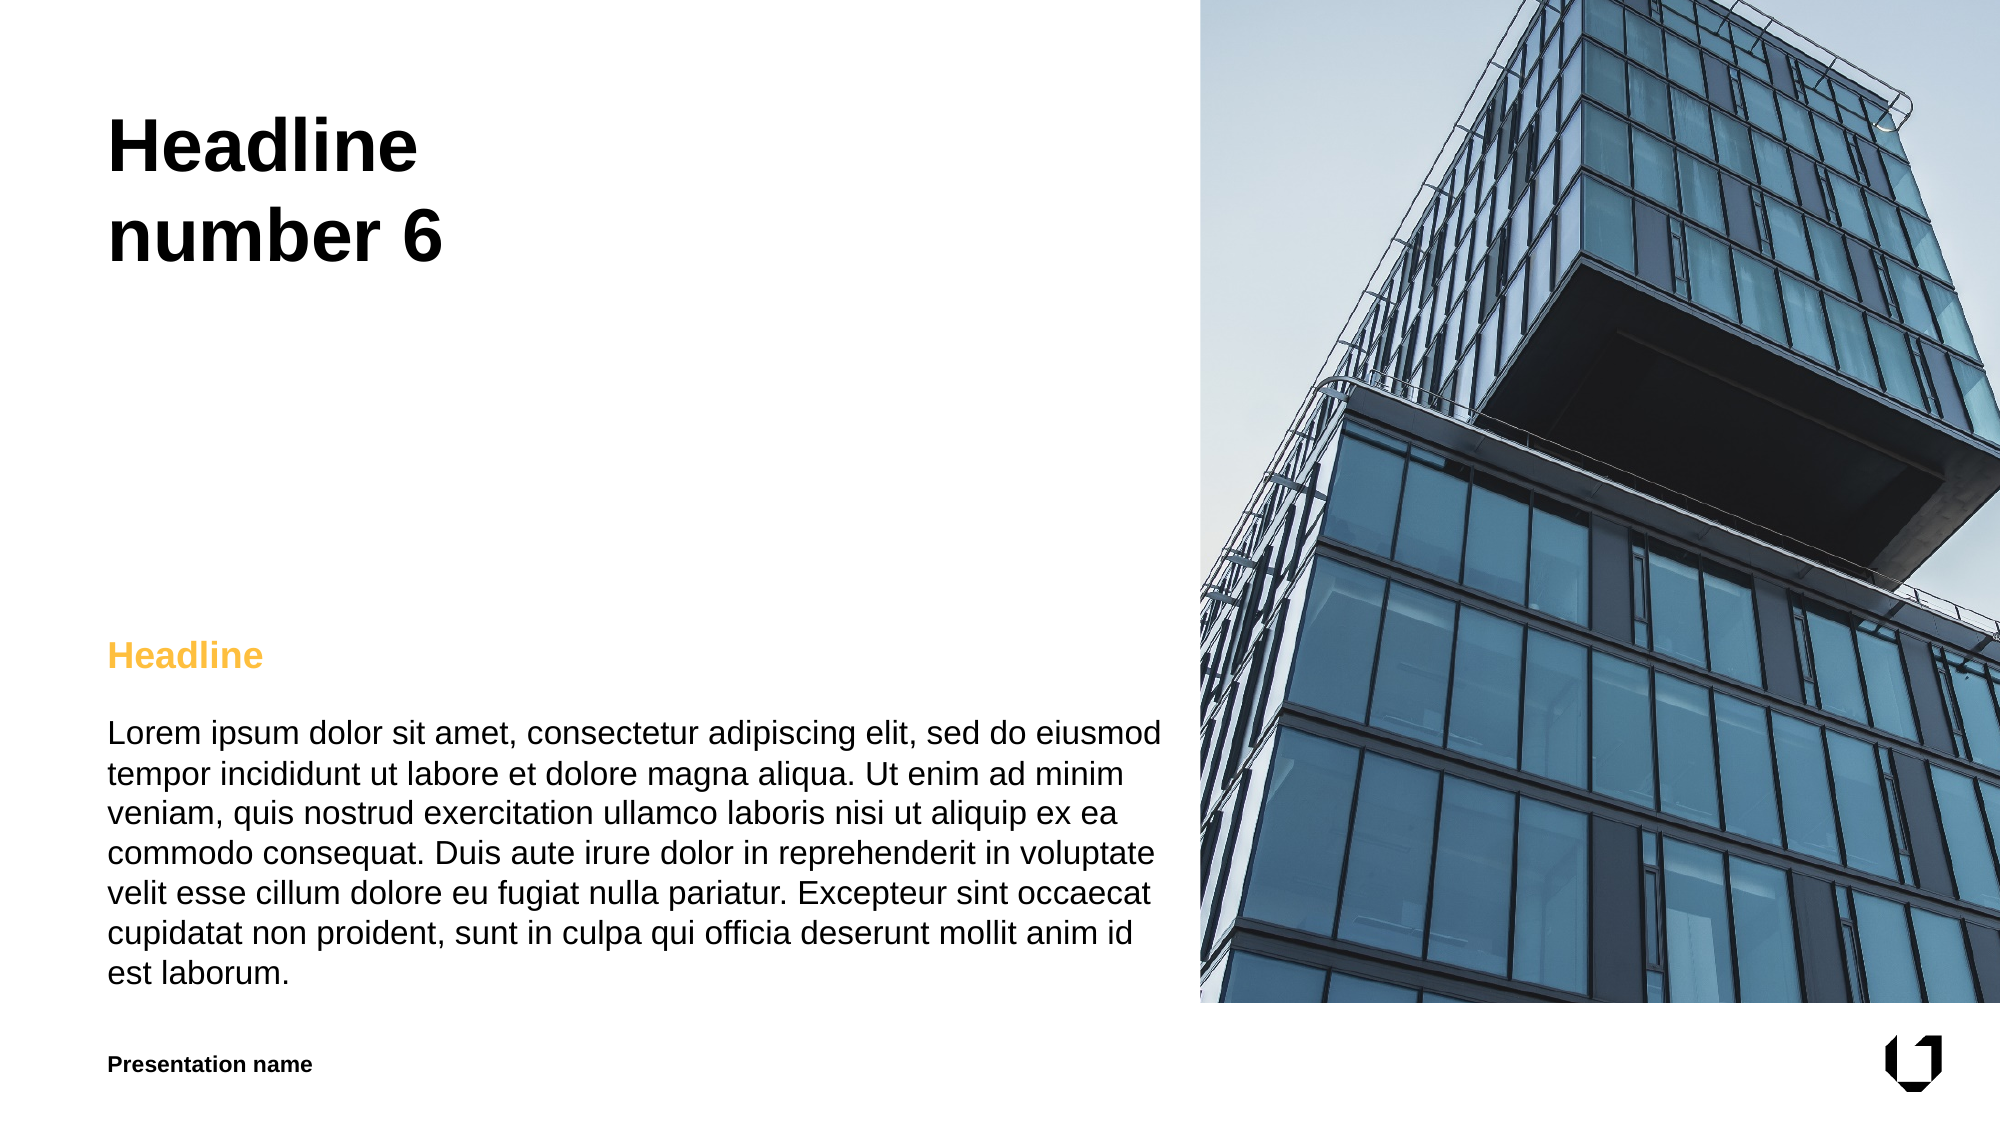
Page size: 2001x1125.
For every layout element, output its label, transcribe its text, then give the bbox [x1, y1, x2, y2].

text_box Lorem ipsum dolor sit amet, consectetur adipiscing elit, sed do eiusmod tempor incididunt ut labore et dolore magna aliqua. Ut enim ad minim veniam, quis nostrud exercitation ullamco laboris nisi ut aliquip ex ea commodo consequat. Duis aute irure dolor in reprehenderit in voluptate velit esse cillum dolore eu fugiat nulla pariatur. Excepteur sint occaecat cupidatat non proident, sunt in culpa qui officia deserunt mollit anim id est laborum. [92, 704, 1196, 999]
text_box Headline number 6 [92, 88, 782, 284]
text_box Headline [92, 623, 726, 684]
picture [1200, 0, 2000, 1003]
picture [1885, 1035, 1943, 1093]
text_box Presentation name [92, 1042, 726, 1085]
